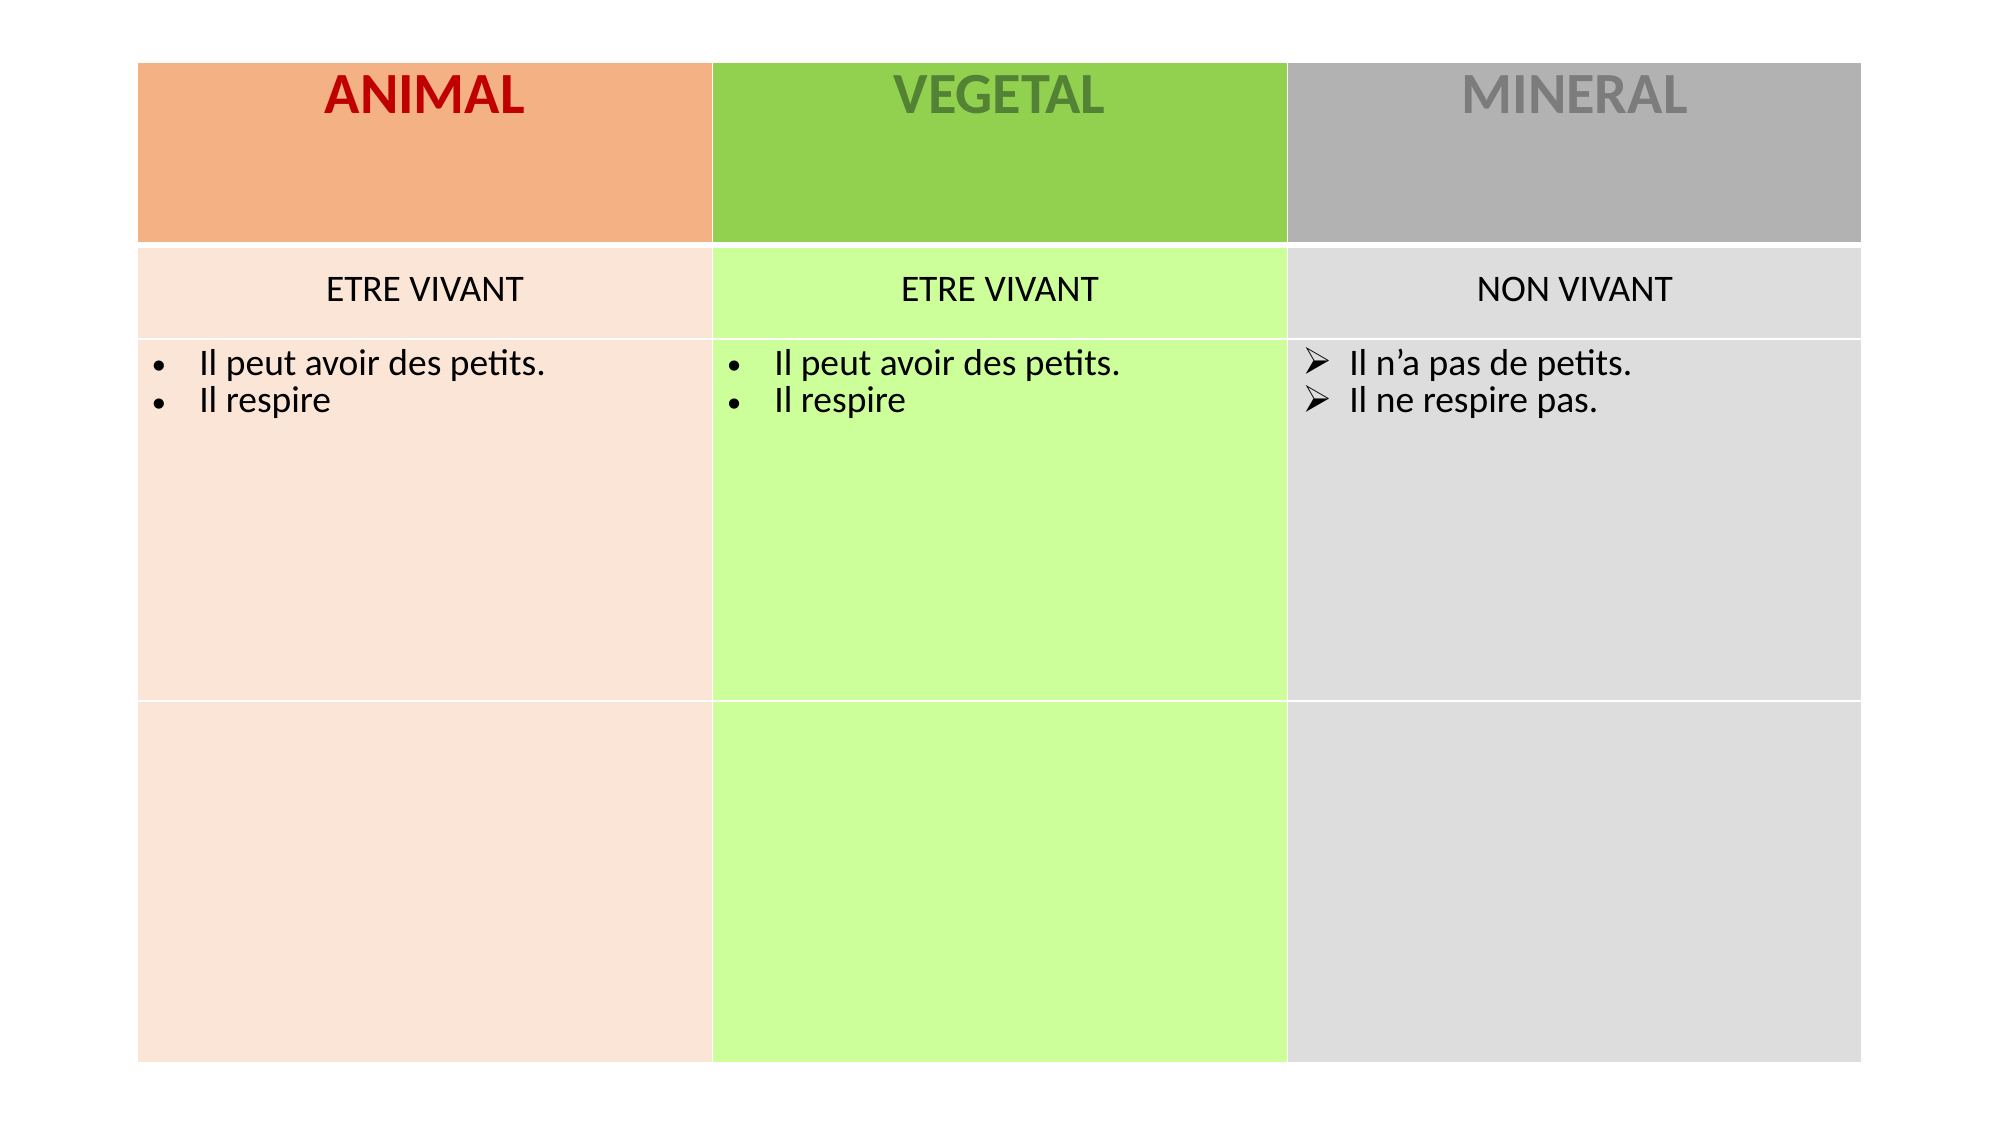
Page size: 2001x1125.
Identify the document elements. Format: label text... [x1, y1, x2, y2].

table_cell ETRE VIVANT [138, 248, 712, 338]
table_cell [138, 702, 712, 1062]
table_cell NON VIVANT [1288, 248, 1861, 338]
table_header MINERAL [1288, 63, 1861, 242]
table_cell Il n’a pas de petits. Il ne respire pas. [1288, 340, 1861, 700]
table_cell [713, 702, 1287, 1062]
table_cell Il peut avoir des petits. Il respire [138, 340, 712, 700]
table_header VEGETAL [713, 63, 1287, 242]
table_header ANIMAL [138, 63, 712, 242]
table_cell Il peut avoir des petits. Il respire [713, 340, 1287, 700]
table_cell [1288, 702, 1861, 1062]
table_cell ETRE VIVANT [713, 248, 1287, 338]
